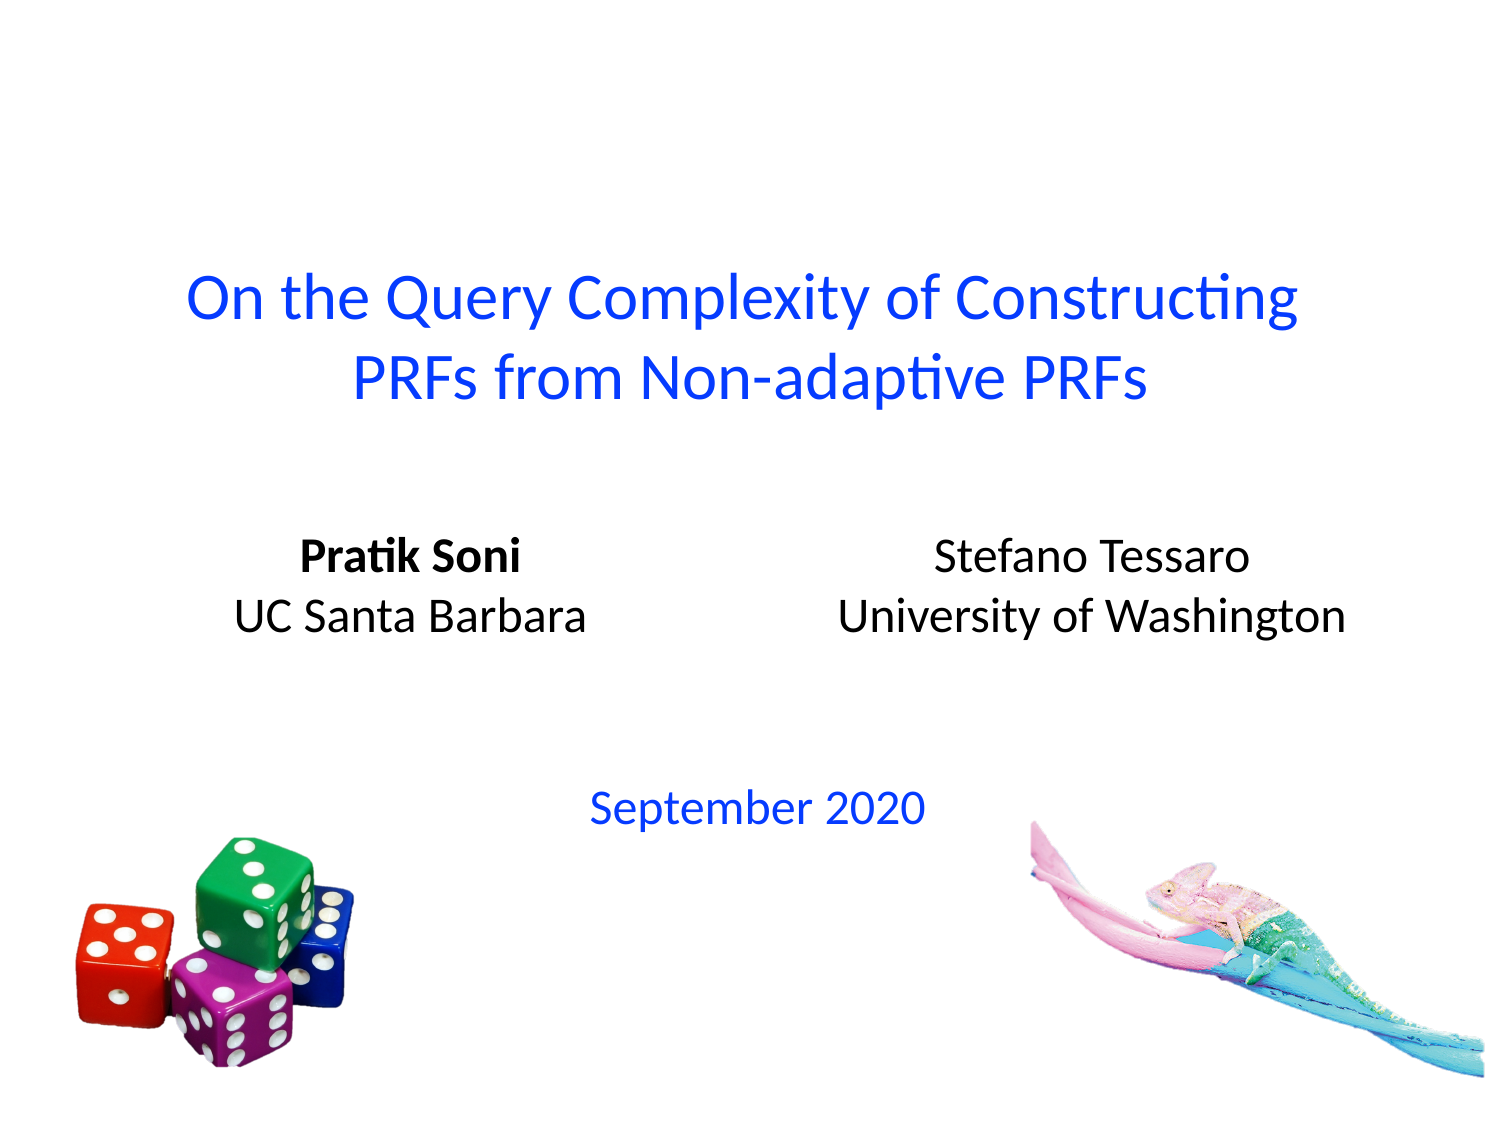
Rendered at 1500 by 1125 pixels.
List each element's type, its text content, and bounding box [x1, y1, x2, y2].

text_box September 2020 [510, 766, 1005, 842]
text_box Pratik Soni UC Santa Barbara [163, 515, 658, 650]
picture [15, 809, 431, 1096]
picture [974, 779, 1500, 1125]
text_box On the Query Complexity of Constructing PRFs from Non-adaptive PRFs [171, 245, 1331, 420]
text_box Stefano Tessaro University of Washington [809, 515, 1375, 650]
